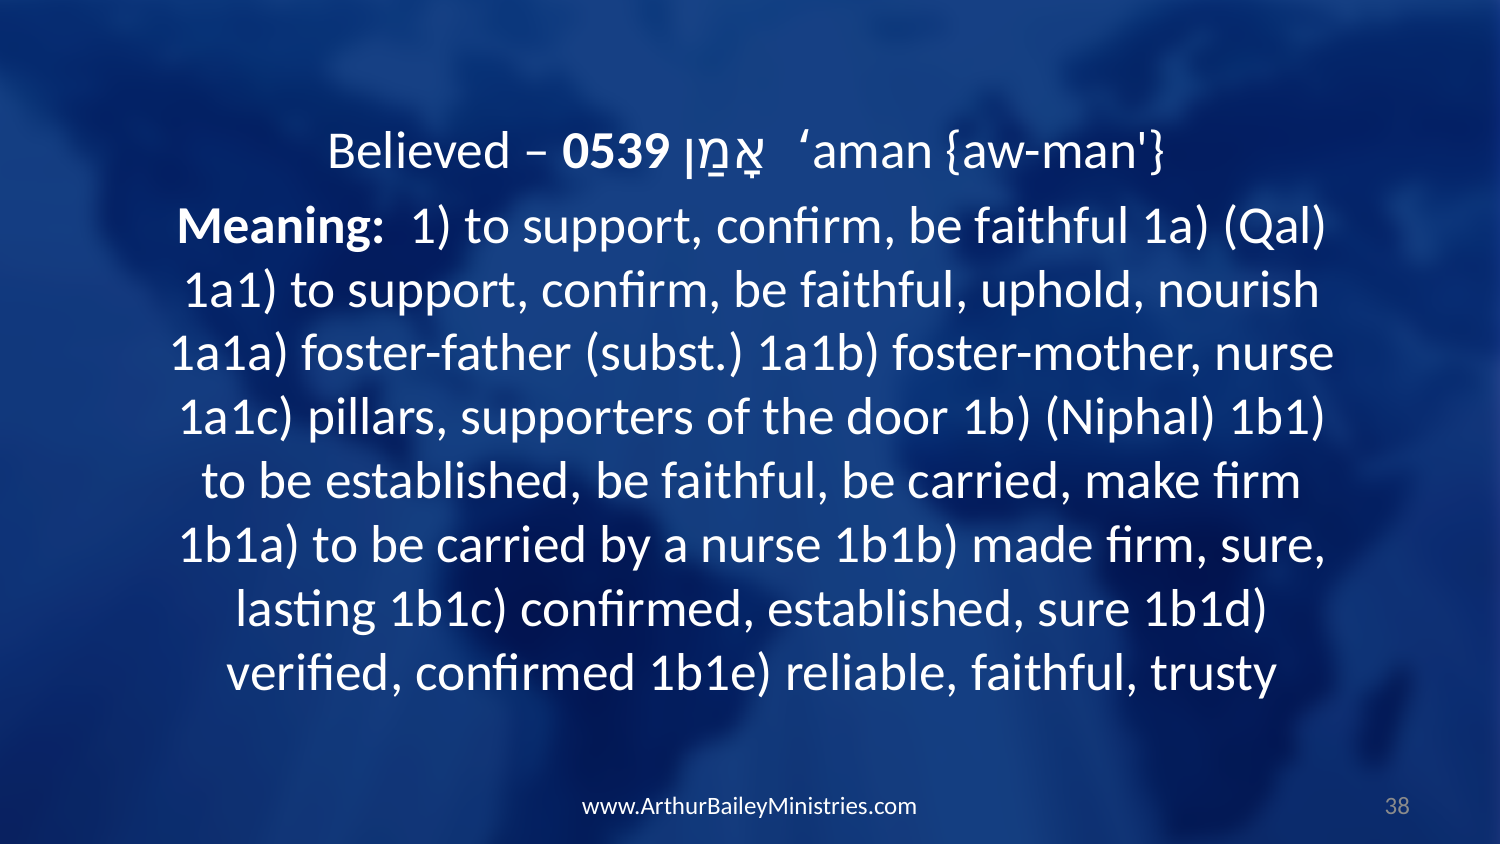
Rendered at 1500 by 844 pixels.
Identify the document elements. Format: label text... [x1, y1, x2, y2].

footer www.ArthurBaileyMinistries.com [512, 782, 988, 827]
list Believed – 0539 אָמַן ‘aman {aw-man'} Meaning: 1) to support, confirm, be faithful 1a) (Qal) 1a1) to support, confirm, be faithful, uphold, nourish 1a1a) foster-father (subst.) 1a1b) foster-mother, nurse 1a1c) pillars, supporters of the door 1b) (Niphal) 1b1) to be established, be faithful, be carried, make firm 1b1a) to be carried by a nurse 1b1b) made firm, sure, lasting 1b1c) confirmed, established, sure 1b1d) verified, confirmed 1b1e) reliable, faithful, trusty [151, 107, 1355, 741]
picture [0, 0, 1500, 844]
slide_number 38 [1074, 782, 1425, 827]
